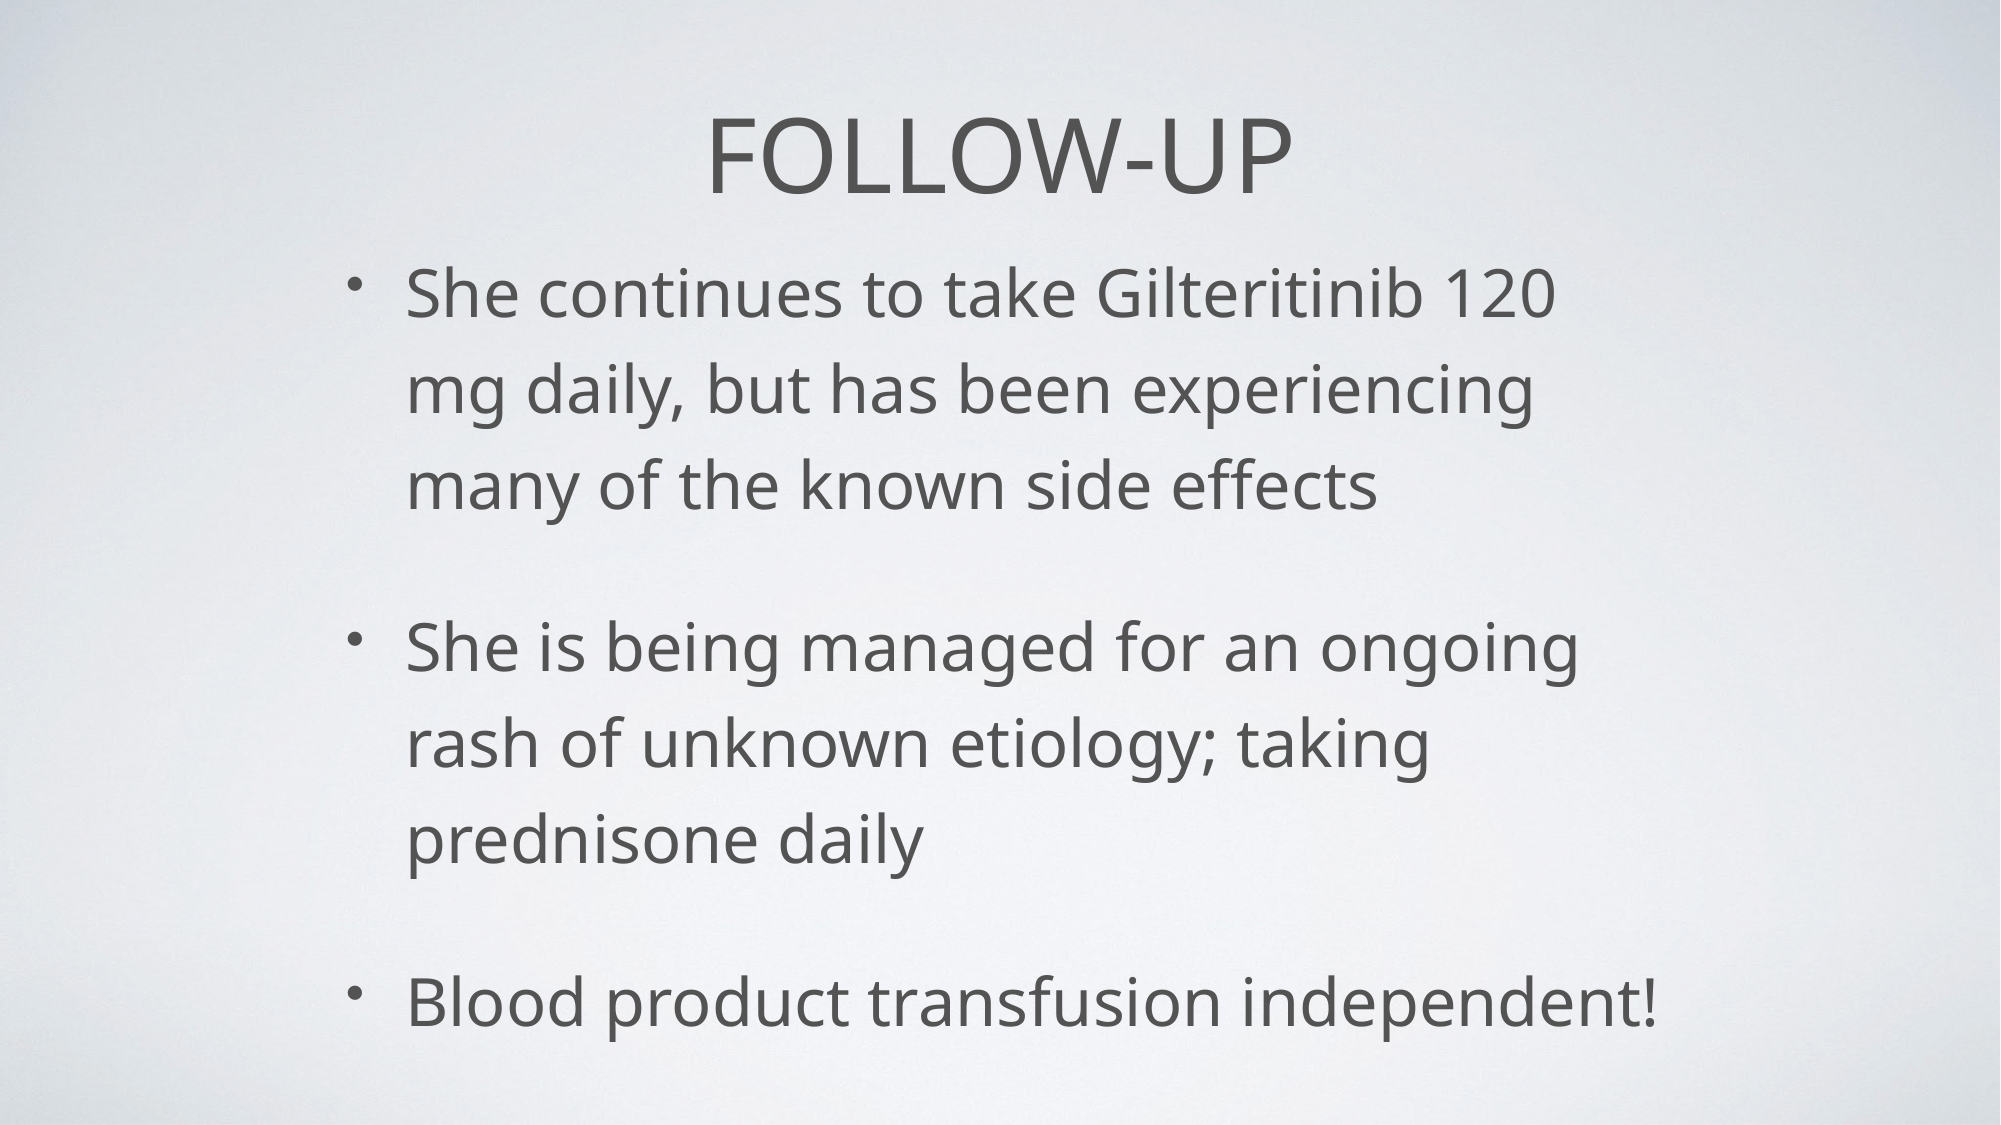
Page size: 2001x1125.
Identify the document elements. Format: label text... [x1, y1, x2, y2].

list She continues to take Gilteritinib 120 mg daily, but has been experiencing many of the known side effects She is being managed for an ongoing rash of unknown etiology; taking prednisone daily Blood product transfusion independent! [333, 273, 1676, 1001]
picture [0, 0, 2001, 1125]
title Follow-up [290, 28, 1710, 275]
